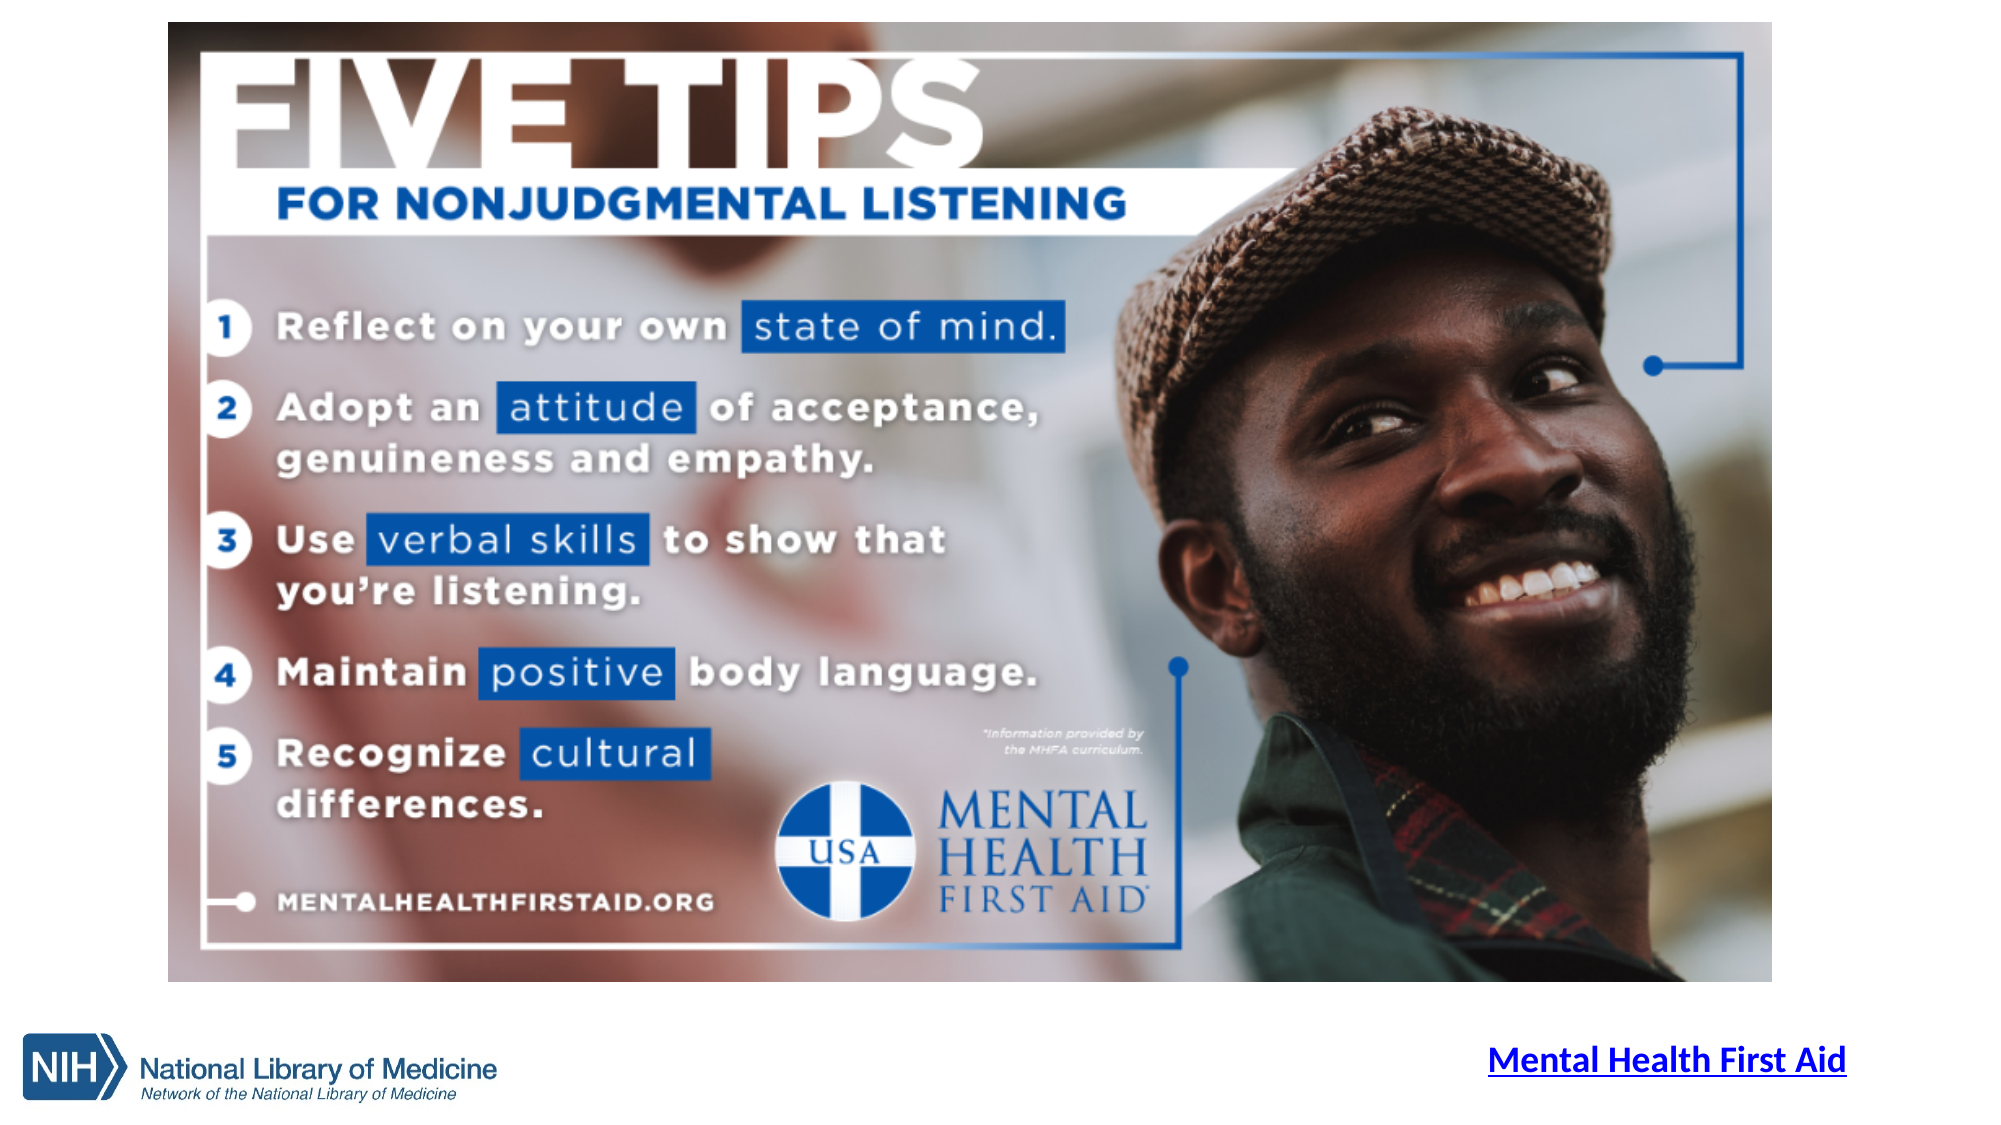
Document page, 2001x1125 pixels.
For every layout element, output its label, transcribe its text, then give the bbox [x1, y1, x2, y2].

picture [22, 1033, 497, 1110]
text_box Mental Health First Aid [870, 1027, 1855, 1088]
title Five tips for nonjudgmental listening [136, 21, 1863, 241]
picture [167, 22, 1773, 983]
